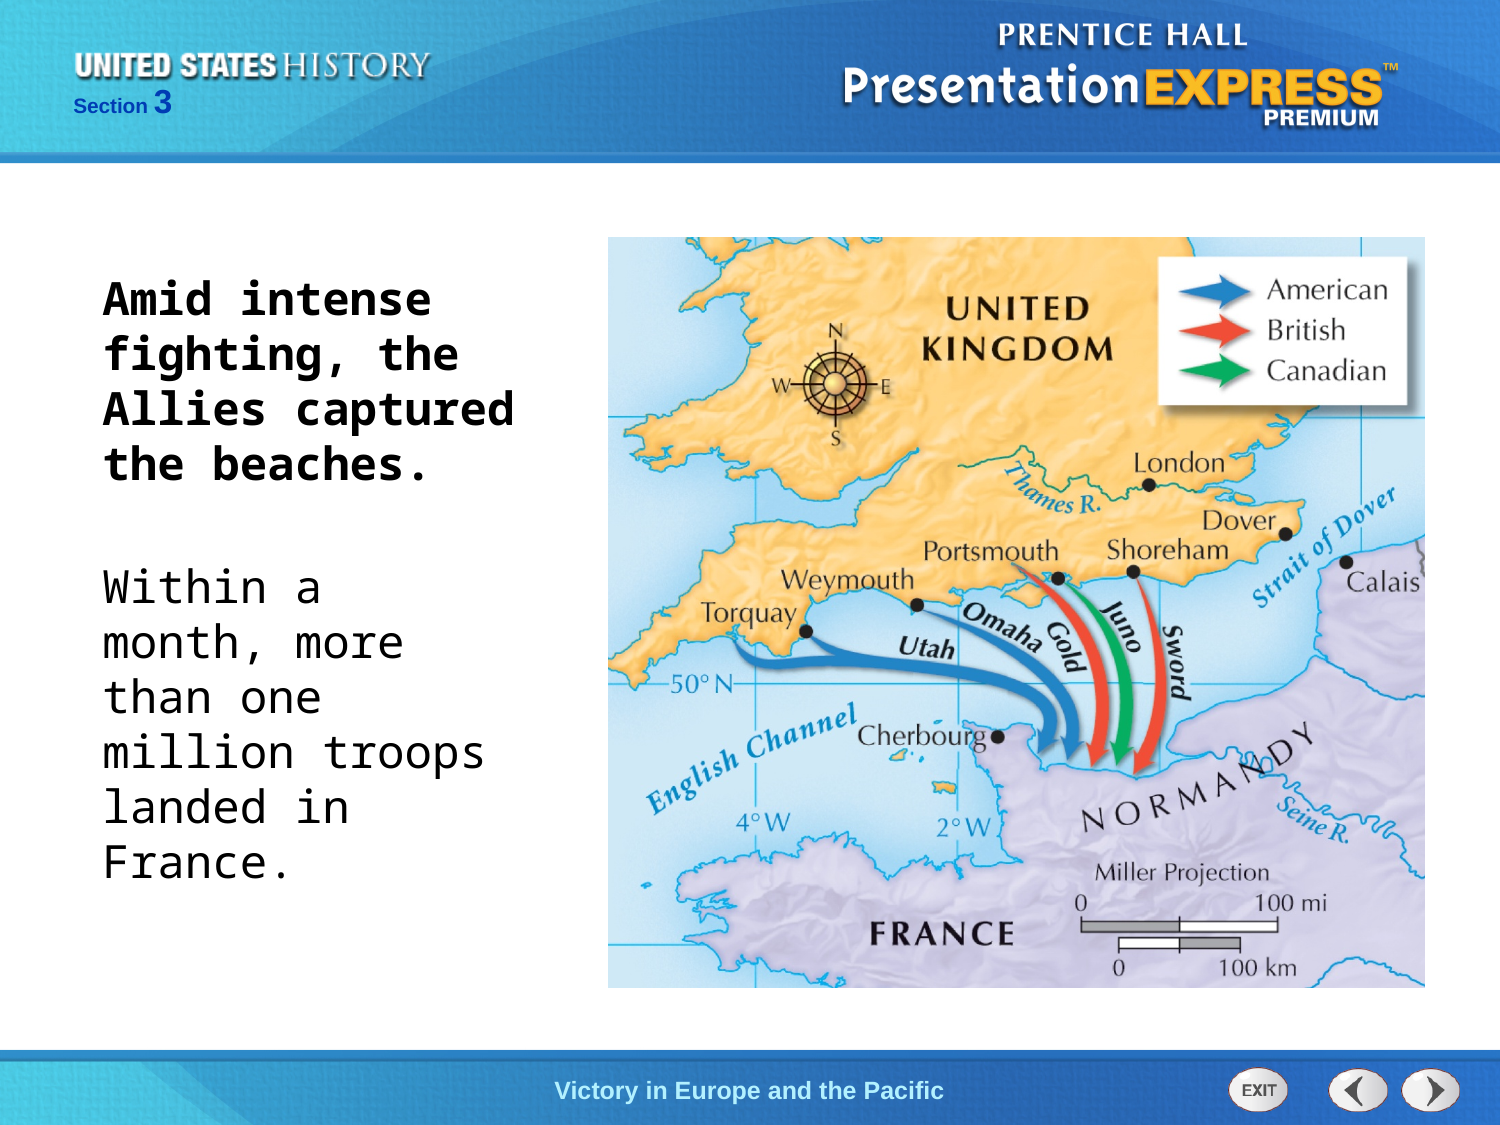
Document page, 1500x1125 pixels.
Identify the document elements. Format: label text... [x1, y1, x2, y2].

picture [0, 0, 1500, 1125]
text_box Amid intense fighting, the Allies captured the beaches. [87, 262, 563, 498]
text_box Within a month, more than one million troops landed in France. [87, 549, 513, 895]
